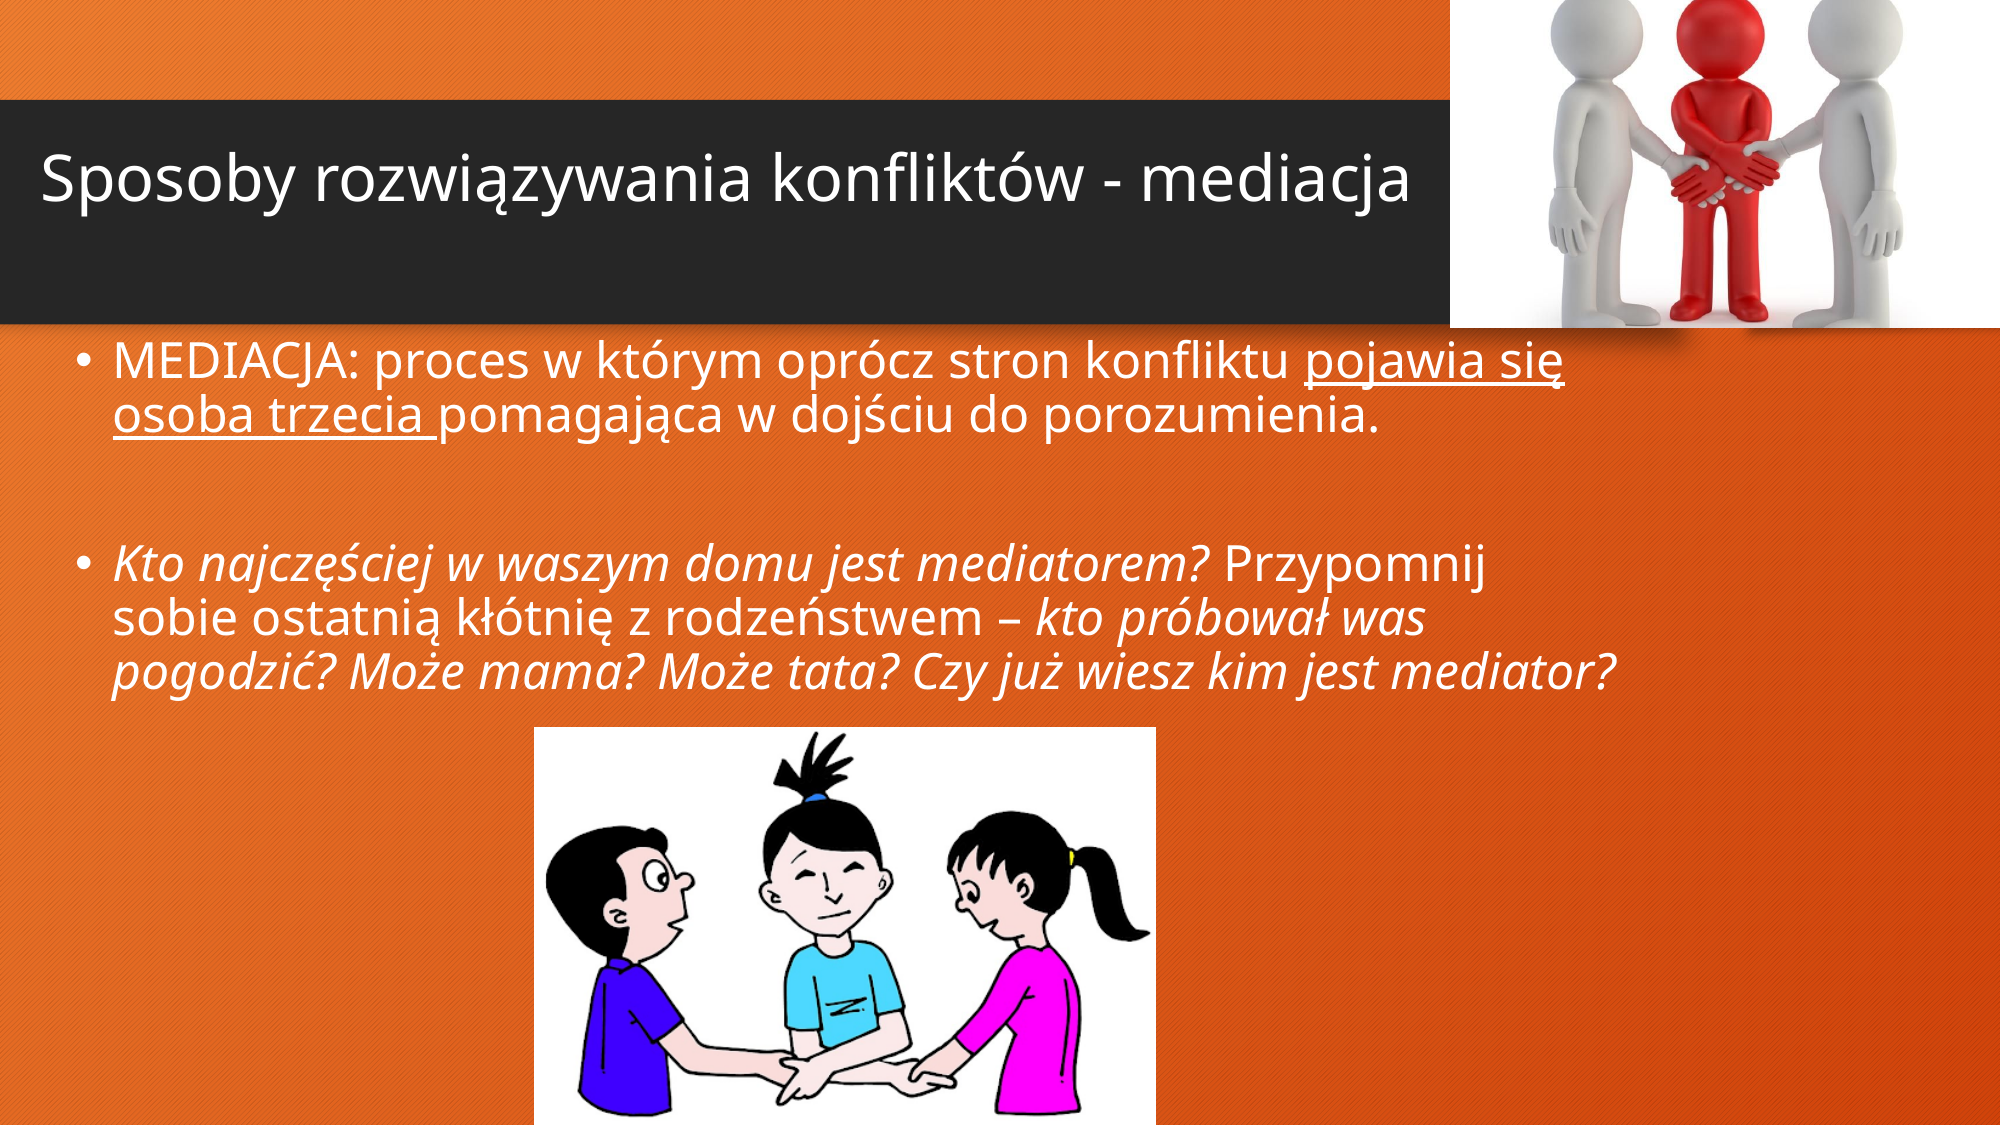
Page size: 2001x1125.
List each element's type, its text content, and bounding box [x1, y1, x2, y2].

picture [534, 726, 1156, 1125]
list MEDIACJA: proces w którym oprócz stron konfliktu pojawia się osoba trzecia pomagająca w dojściu do porozumienia. Kto najczęściej w waszym domu jest mediatorem? Przypomnij sobie ostatnią kłótnię z rodzeństwem – kto próbował was pogodzić? Może mama? Może tata? Czy już wiesz kim jest mediator? [60, 327, 1638, 919]
title Sposoby rozwiązywania konfliktów - mediacja [25, 112, 1450, 250]
picture [0, 0, 2000, 376]
